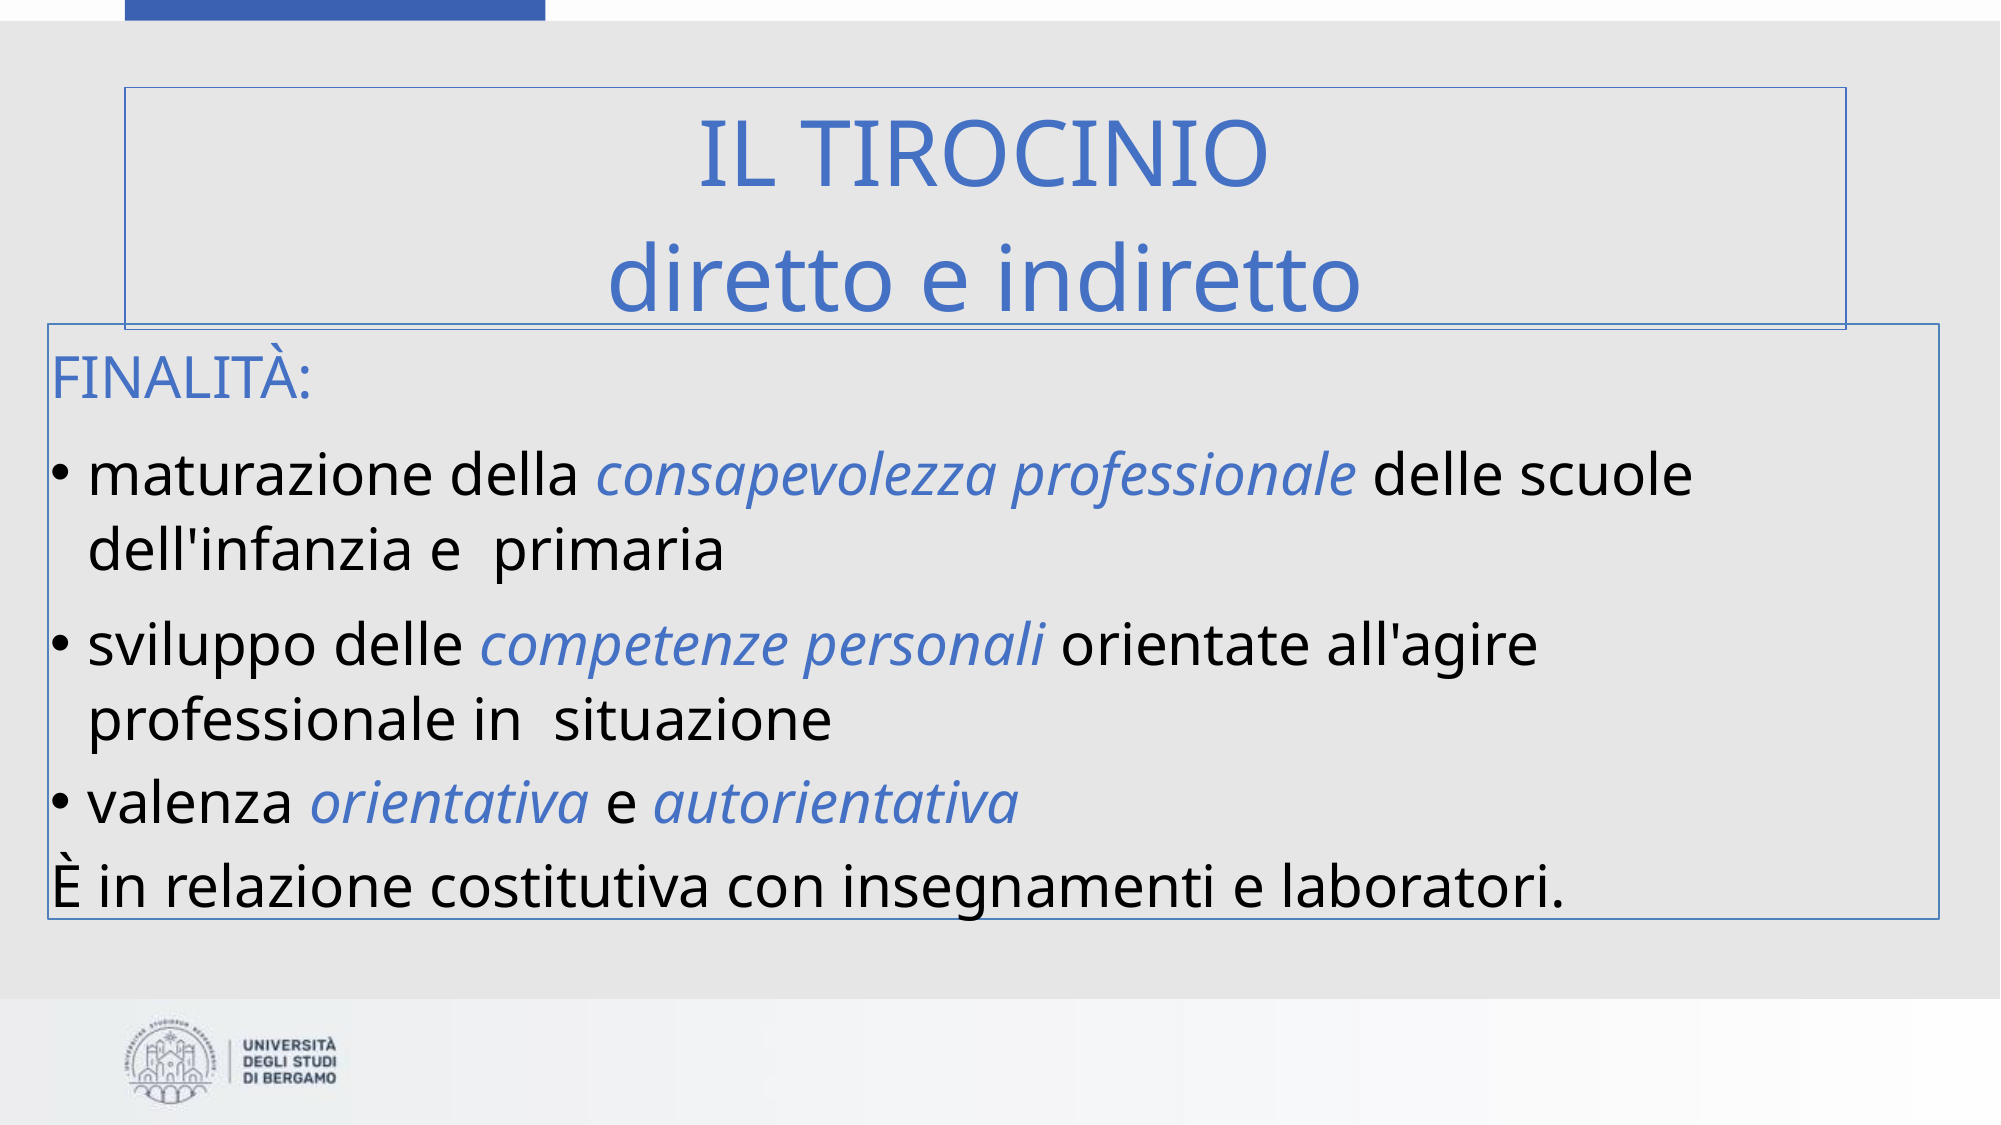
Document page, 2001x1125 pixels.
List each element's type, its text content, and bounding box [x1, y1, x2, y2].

picture [0, 999, 2000, 1125]
text_box IL TIROCINIO diretto e indiretto [125, 87, 1847, 323]
text_box FINALITÀ: maturazione della consapevolezza professionale delle scuole dell'infanzia e primaria sviluppo delle competenze personali orientate all'agire professionale in situazione valenza orientativa e autorientativa È in relazione costitutiva con insegnamenti e laboratori. [48, 323, 1940, 920]
